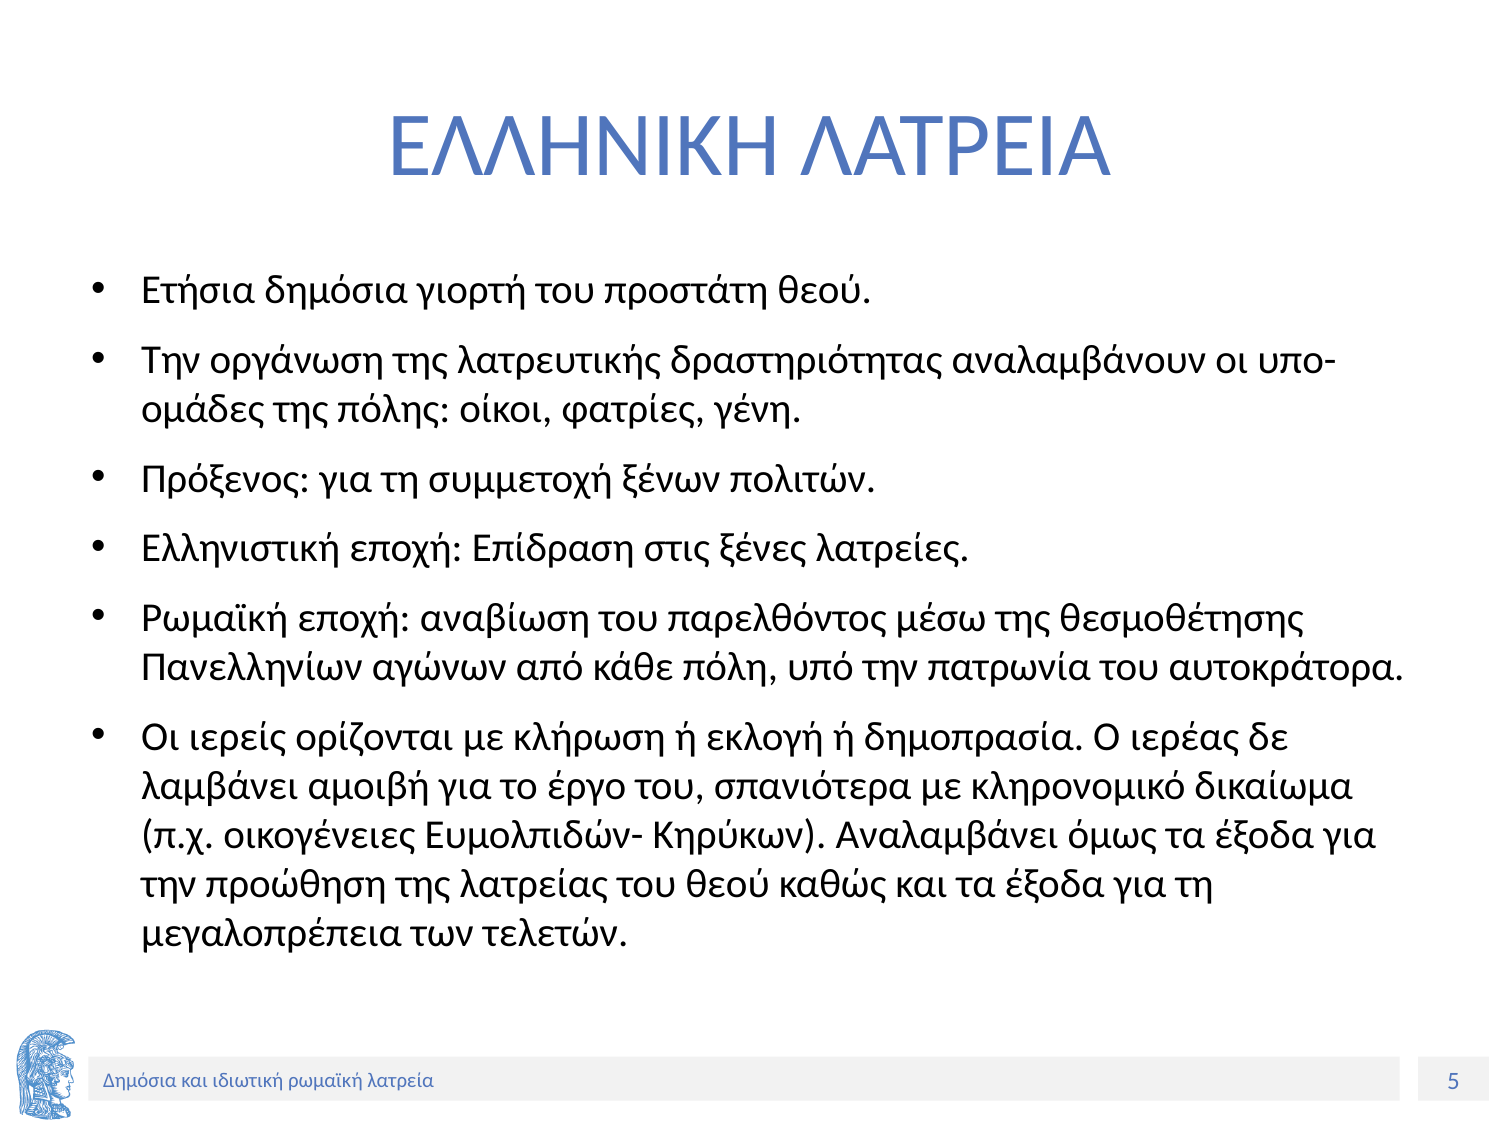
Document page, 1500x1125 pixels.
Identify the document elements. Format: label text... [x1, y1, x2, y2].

picture [9, 1026, 81, 1120]
list Ετήσια δημόσια γιορτή του προστάτη θεού. Την οργάνωση της λατρευτικής δραστηριότητας αναλαμβάνουν οι υπο-ομάδες της πόλης: οίκοι, φατρίες, γένη. Πρόξενος: για τη συμμετοχή ξένων πολιτών. Ελληνιστική εποχή: Επίδραση στις ξένες λατρείες. Ρωμαϊκή εποχή: αναβίωση του παρελθόντος μέσω της θεσμοθέτησης Πανελληνίων αγώνων από κάθε πόλη, υπό την πατρωνία του αυτοκράτορα. Οι ιερείς ορίζονται με κλήρωση ή εκλογή ή δημοπρασία. Ο ιερέας δε λαμβάνει αμοιβή για το έργο του, σπανιότερα με κληρονομικό δικαίωμα (π.χ. οικογένειες Ευμολπιδών- Κηρύκων). Αναλαμβάνει όμως τα έξοδα για την προώθηση της λατρείας του θεού καθώς και τα έξοδα για τη μεγαλοπρέπεια των τελετών. [76, 255, 1427, 998]
title ΕΛΛΗΝΙΚΗ ΛΑΤΡΕΙΑ [75, 45, 1425, 233]
